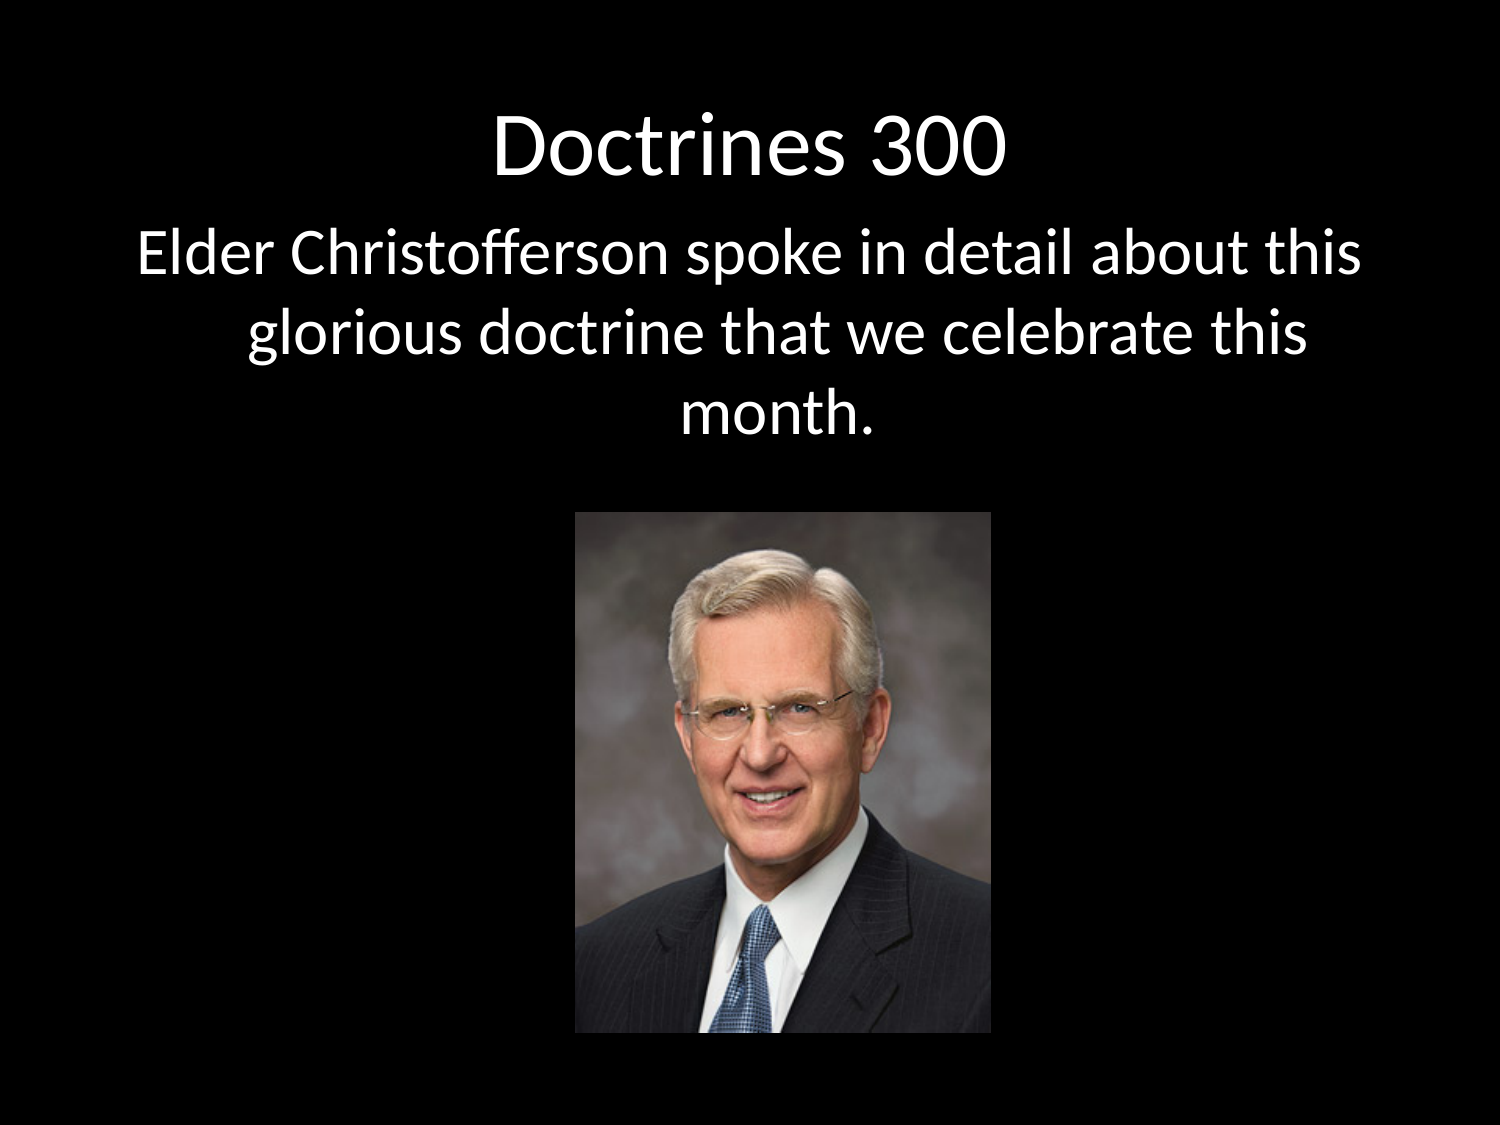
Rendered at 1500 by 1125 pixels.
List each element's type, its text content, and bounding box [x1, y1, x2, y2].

title Doctrines 300 [75, 45, 1425, 200]
picture [574, 512, 991, 1034]
list Elder Christofferson spoke in detail about this glorious doctrine that we celebrate this month. [75, 200, 1425, 563]
